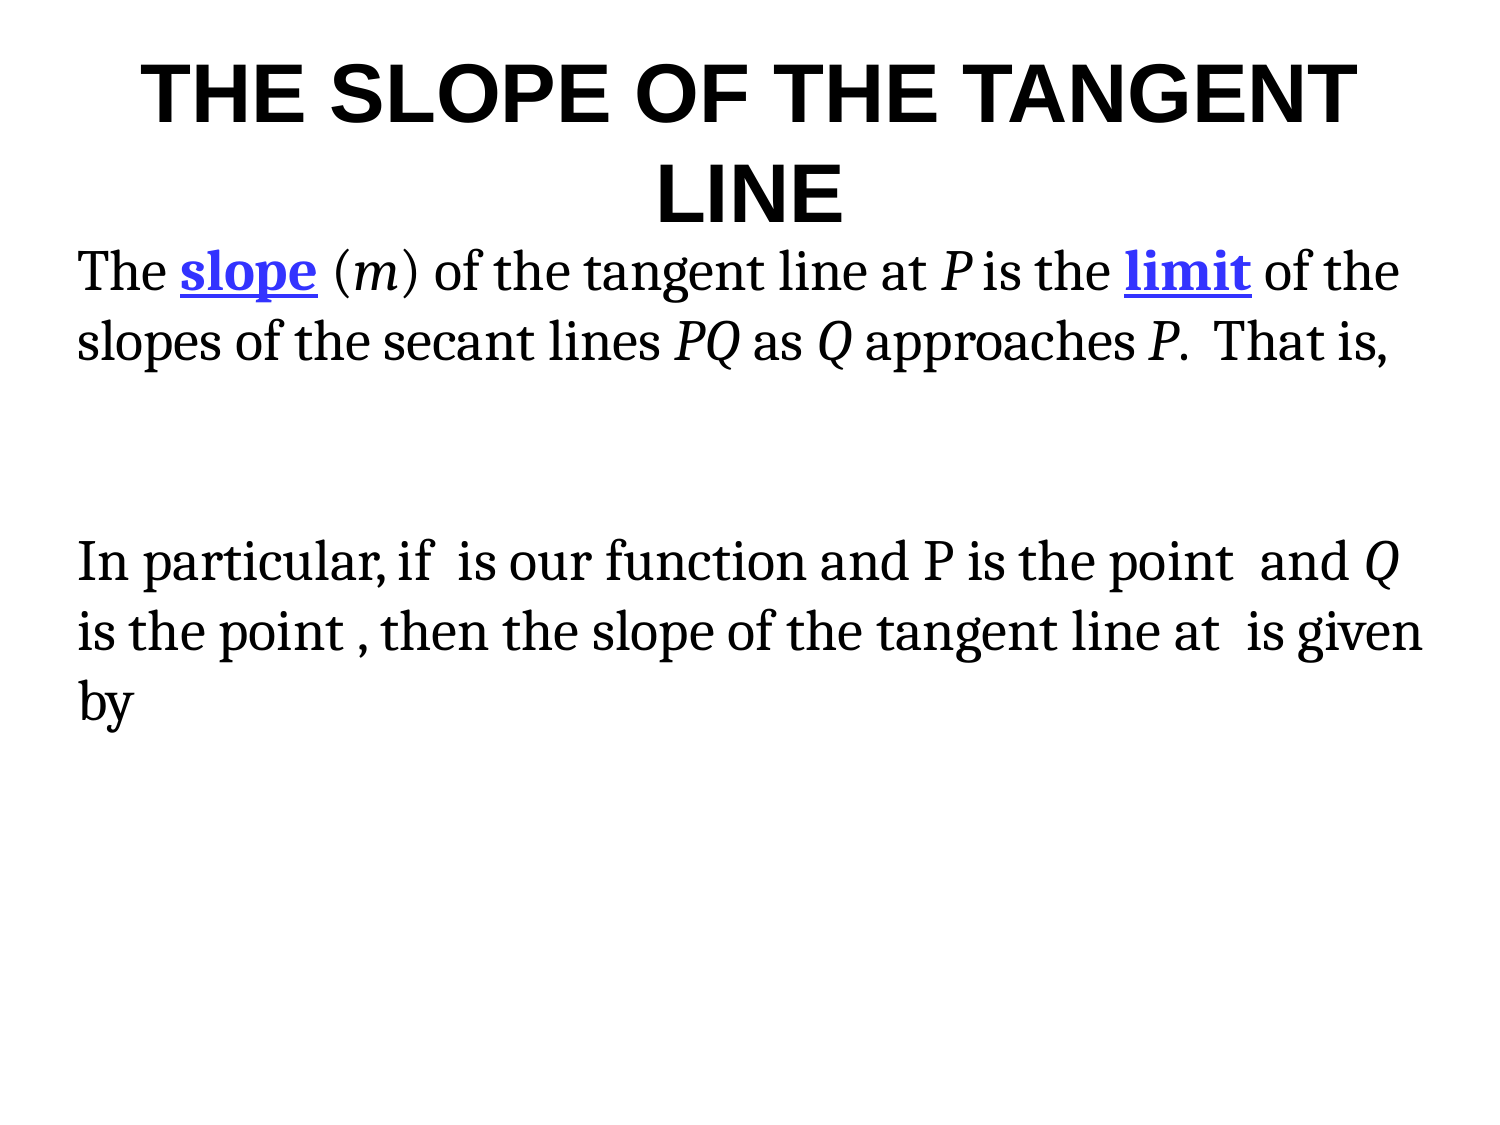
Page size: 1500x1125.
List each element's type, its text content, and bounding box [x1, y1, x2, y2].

title THE SLOPE OF THE TANGENT LINE [75, 45, 1425, 233]
